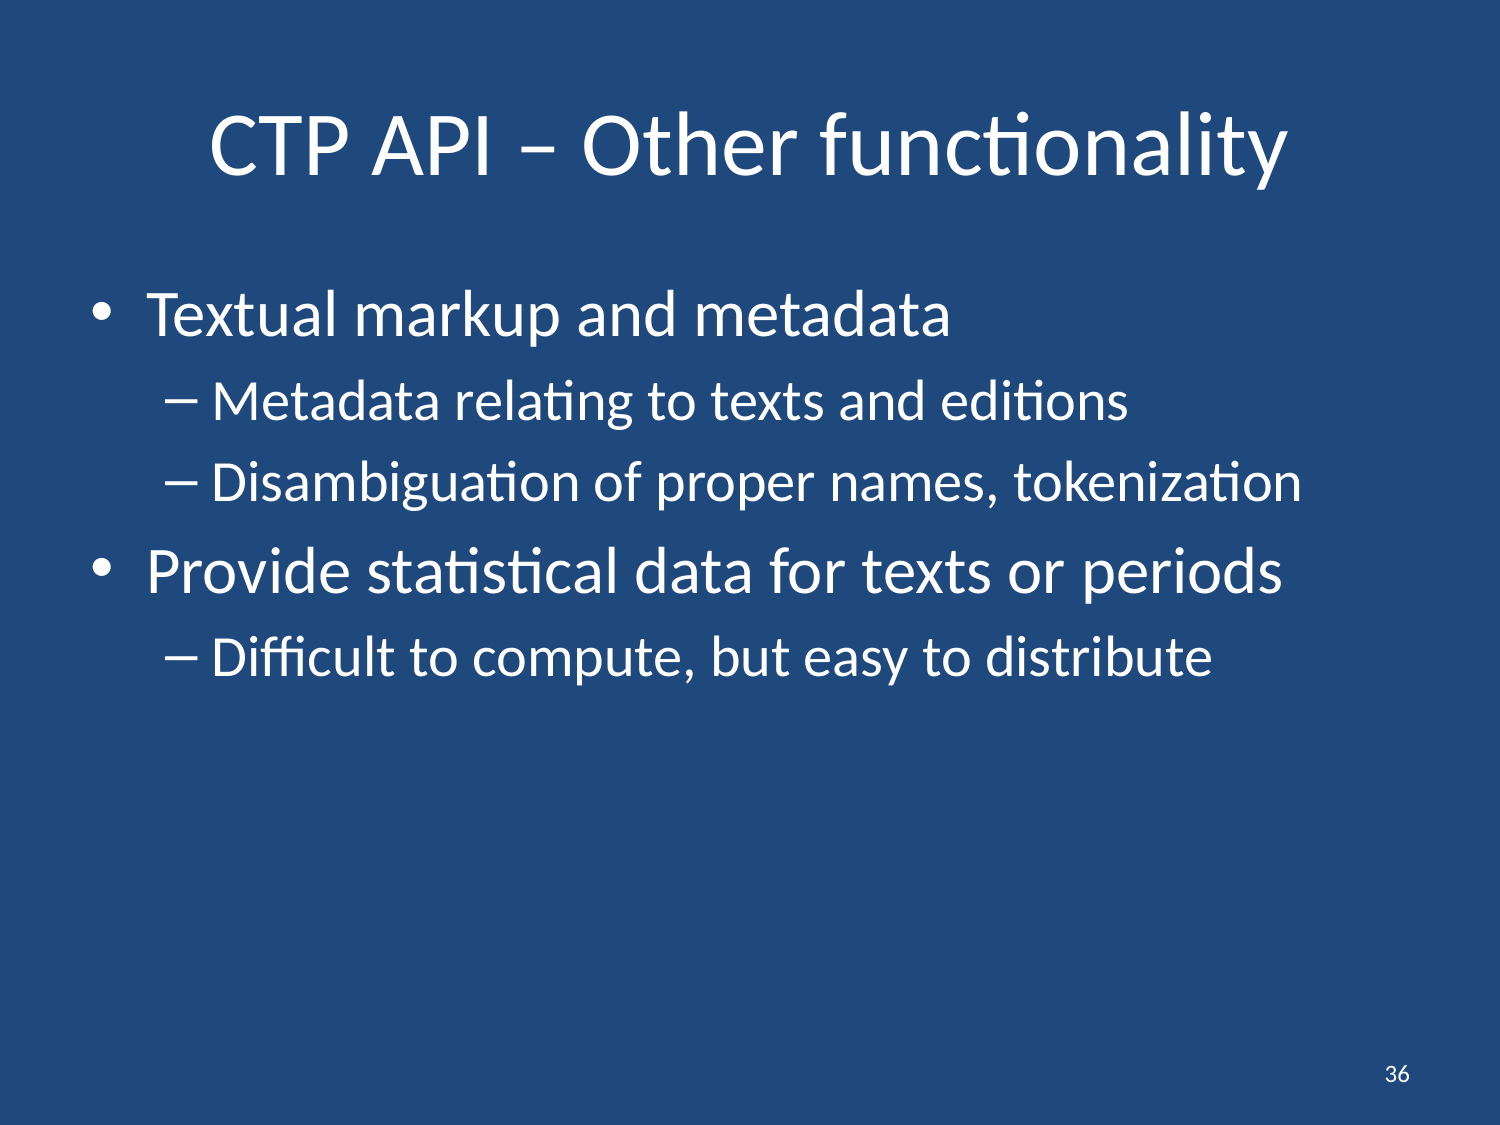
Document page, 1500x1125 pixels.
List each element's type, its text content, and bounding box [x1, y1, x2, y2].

slide_number 36 [1074, 1042, 1425, 1103]
title CTP API – Other functionality [75, 45, 1425, 233]
list Textual markup and metadata Metadata relating to texts and editions Disambiguation of proper names, tokenization Provide statistical data for texts or periods Difficult to compute, but easy to distribute [75, 262, 1425, 1005]
